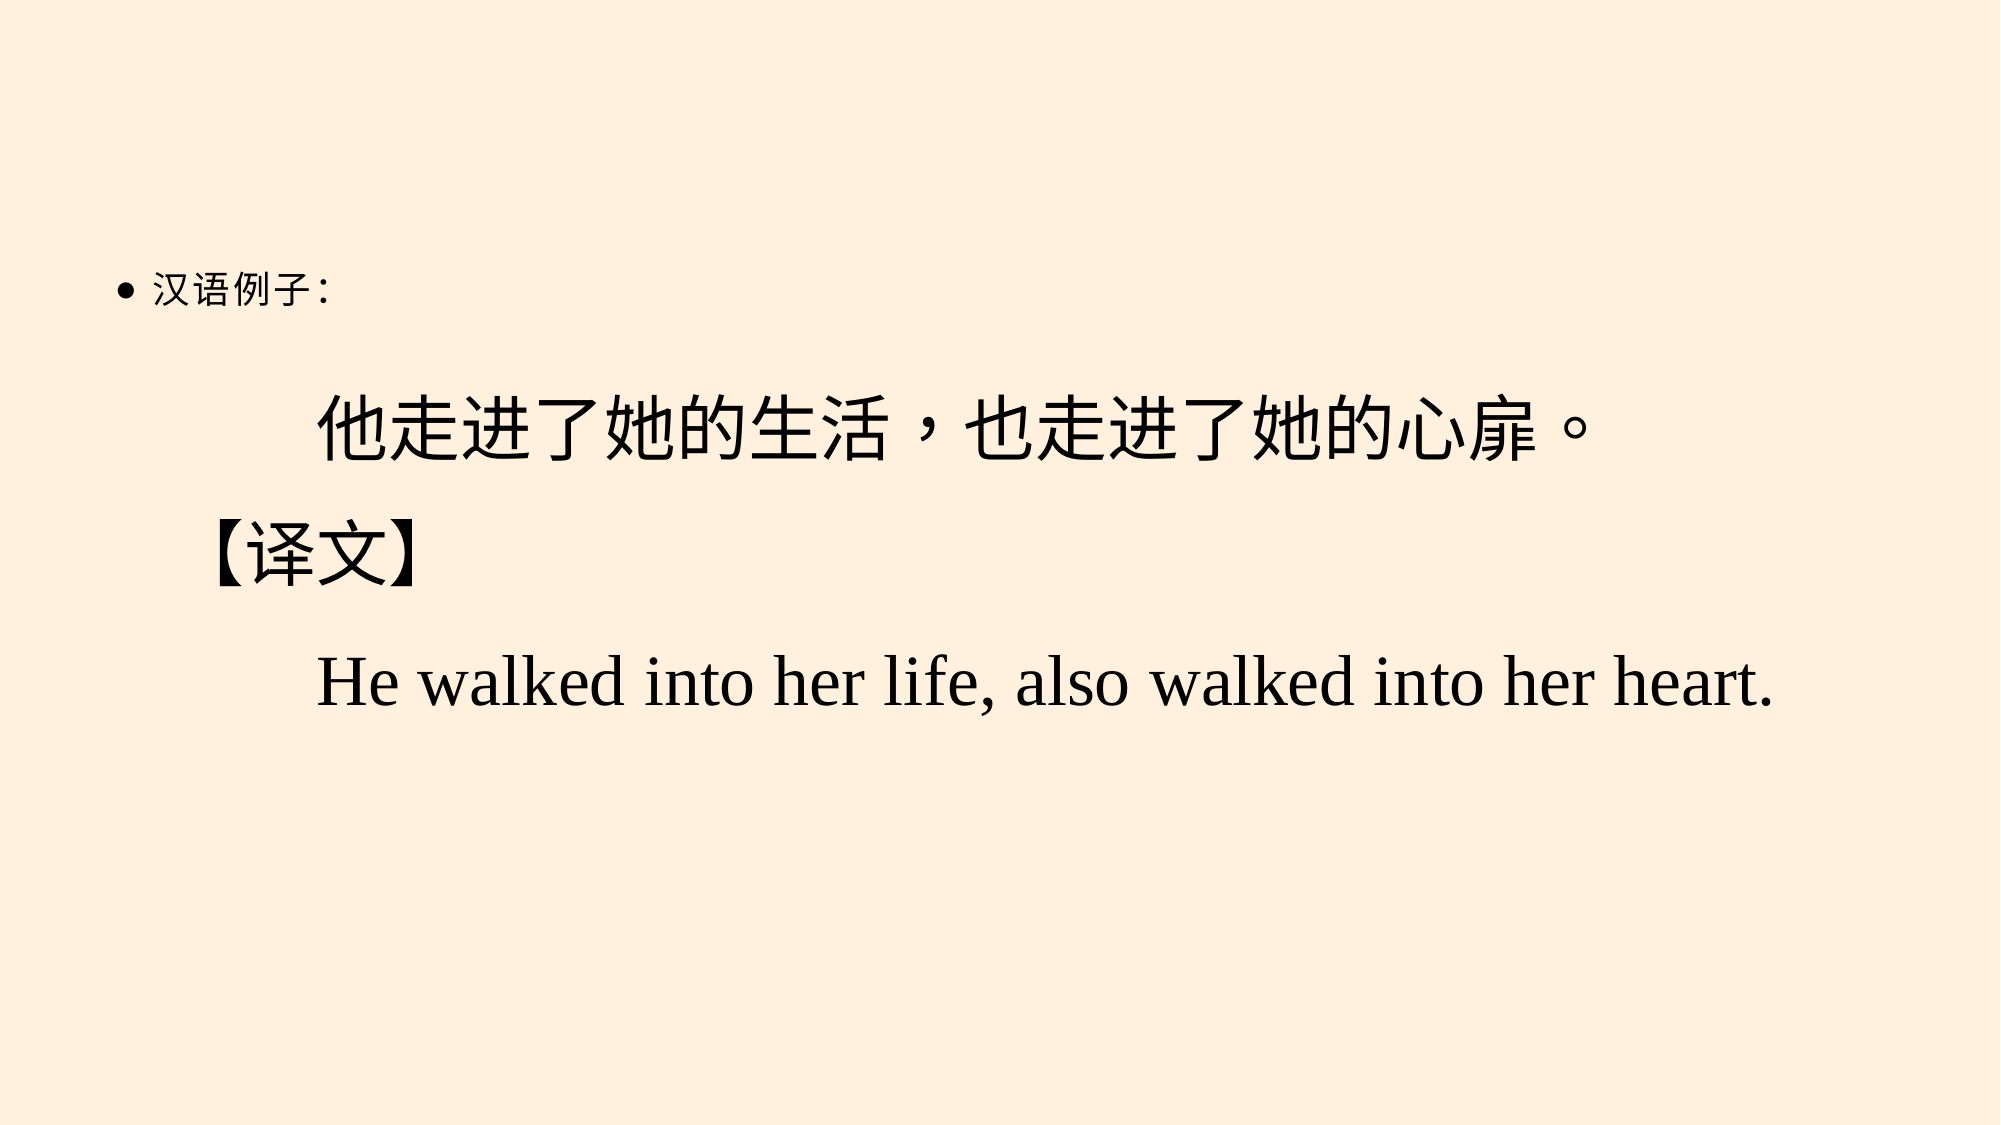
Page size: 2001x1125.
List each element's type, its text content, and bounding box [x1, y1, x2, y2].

picture [172, 366, 1876, 737]
list 汉语例子： [99, 244, 1900, 490]
